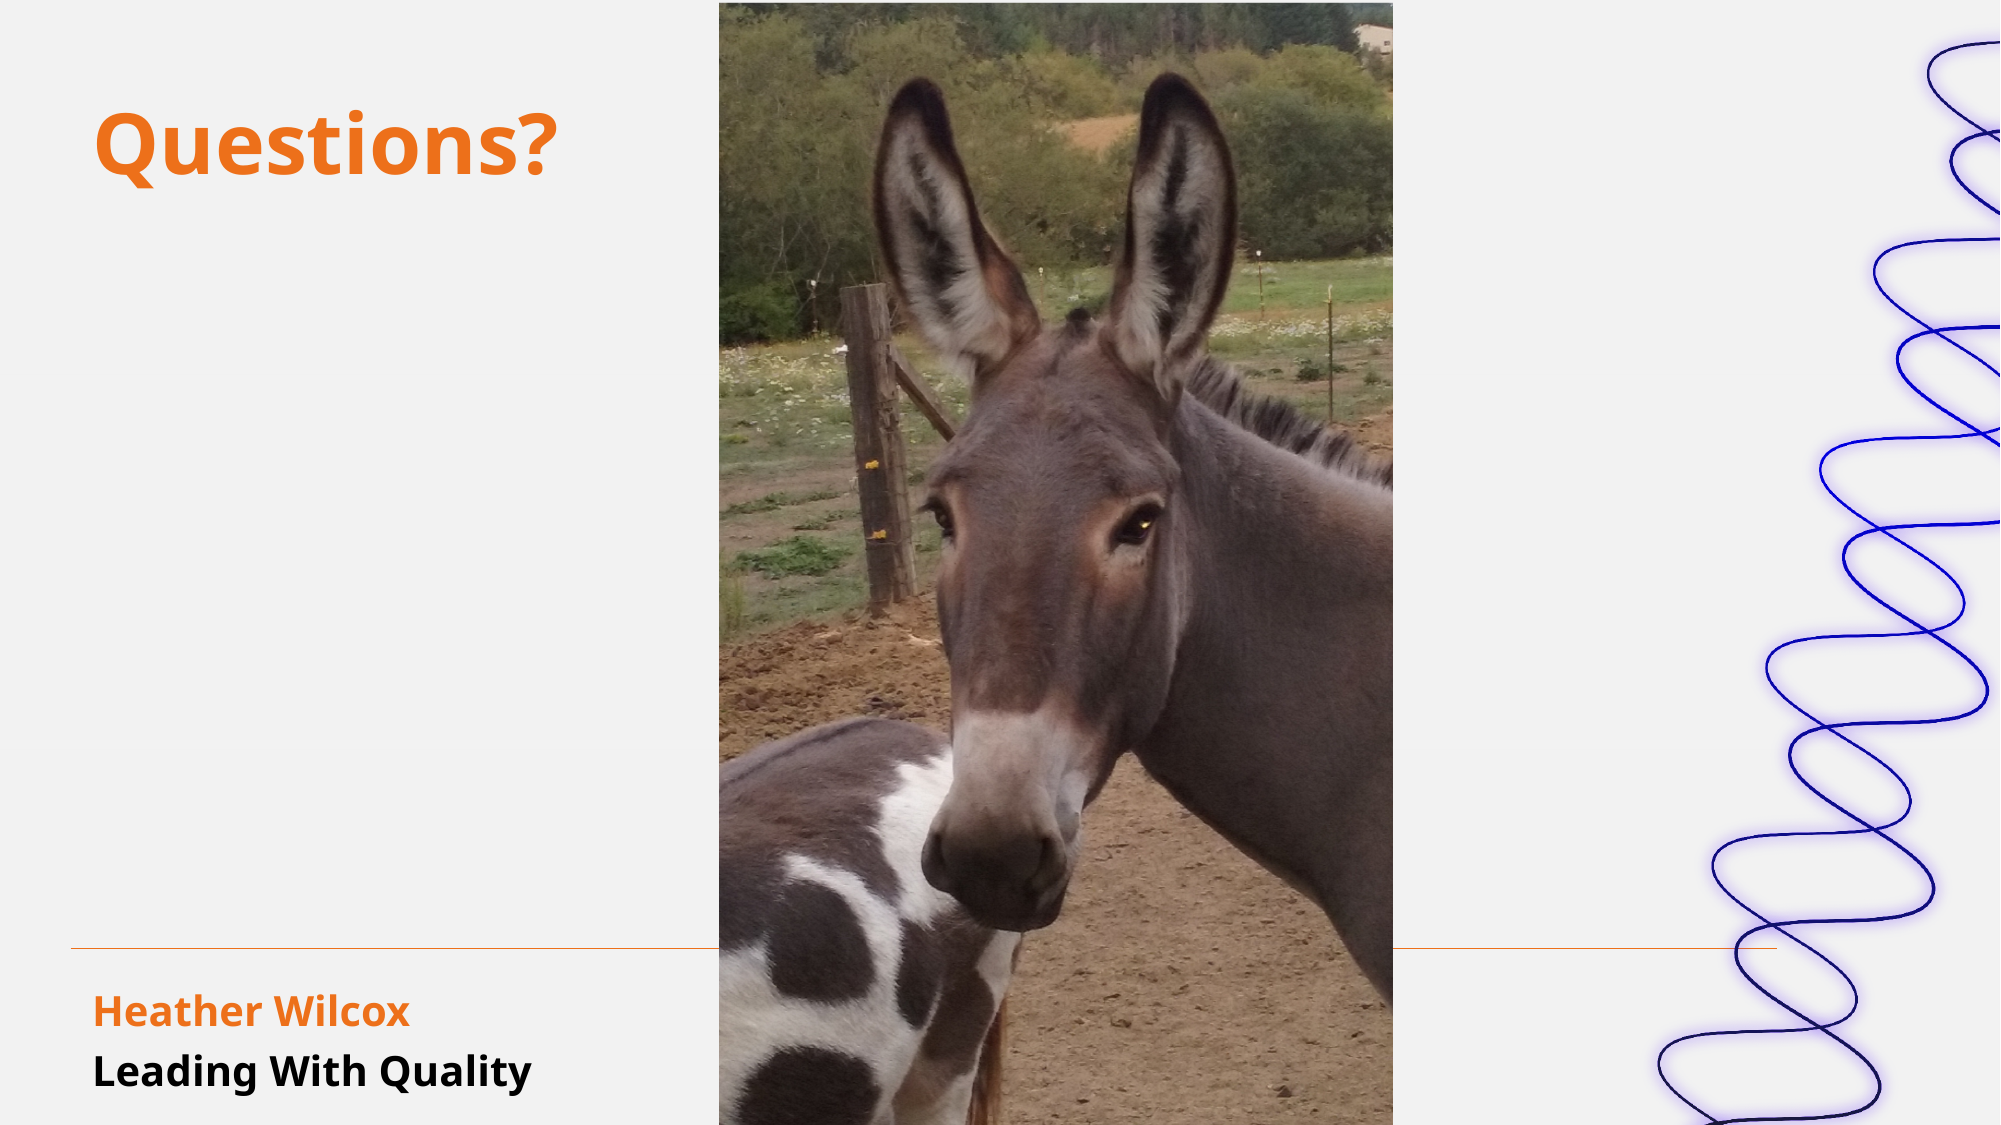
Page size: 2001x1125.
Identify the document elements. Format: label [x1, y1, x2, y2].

picture [0, 0, 2000, 1125]
list [494, 227, 1617, 901]
